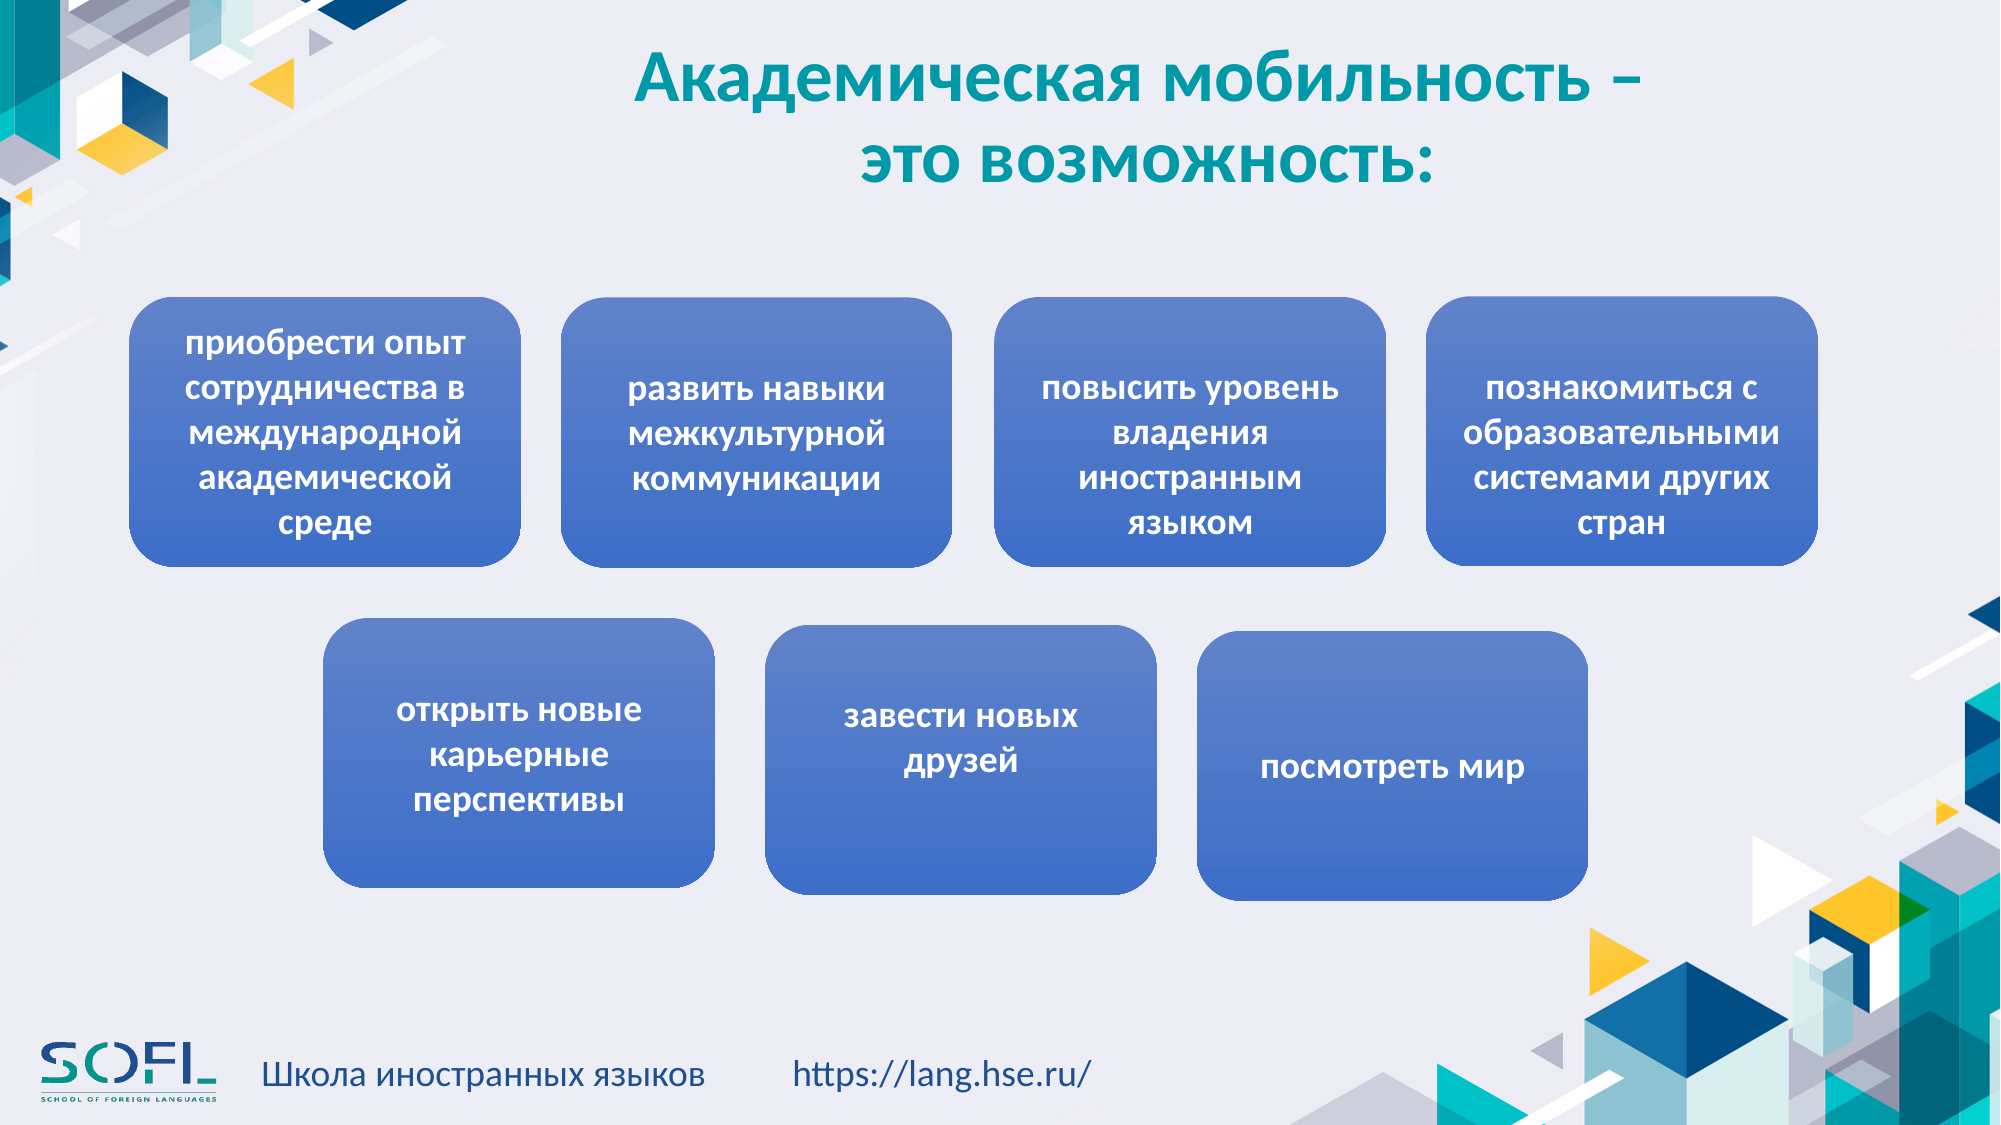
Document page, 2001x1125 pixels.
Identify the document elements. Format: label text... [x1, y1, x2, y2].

picture [0, 0, 2000, 1125]
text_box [52, 296, 1848, 1125]
title Академическая мобильность – это возможность: [238, 44, 2000, 191]
